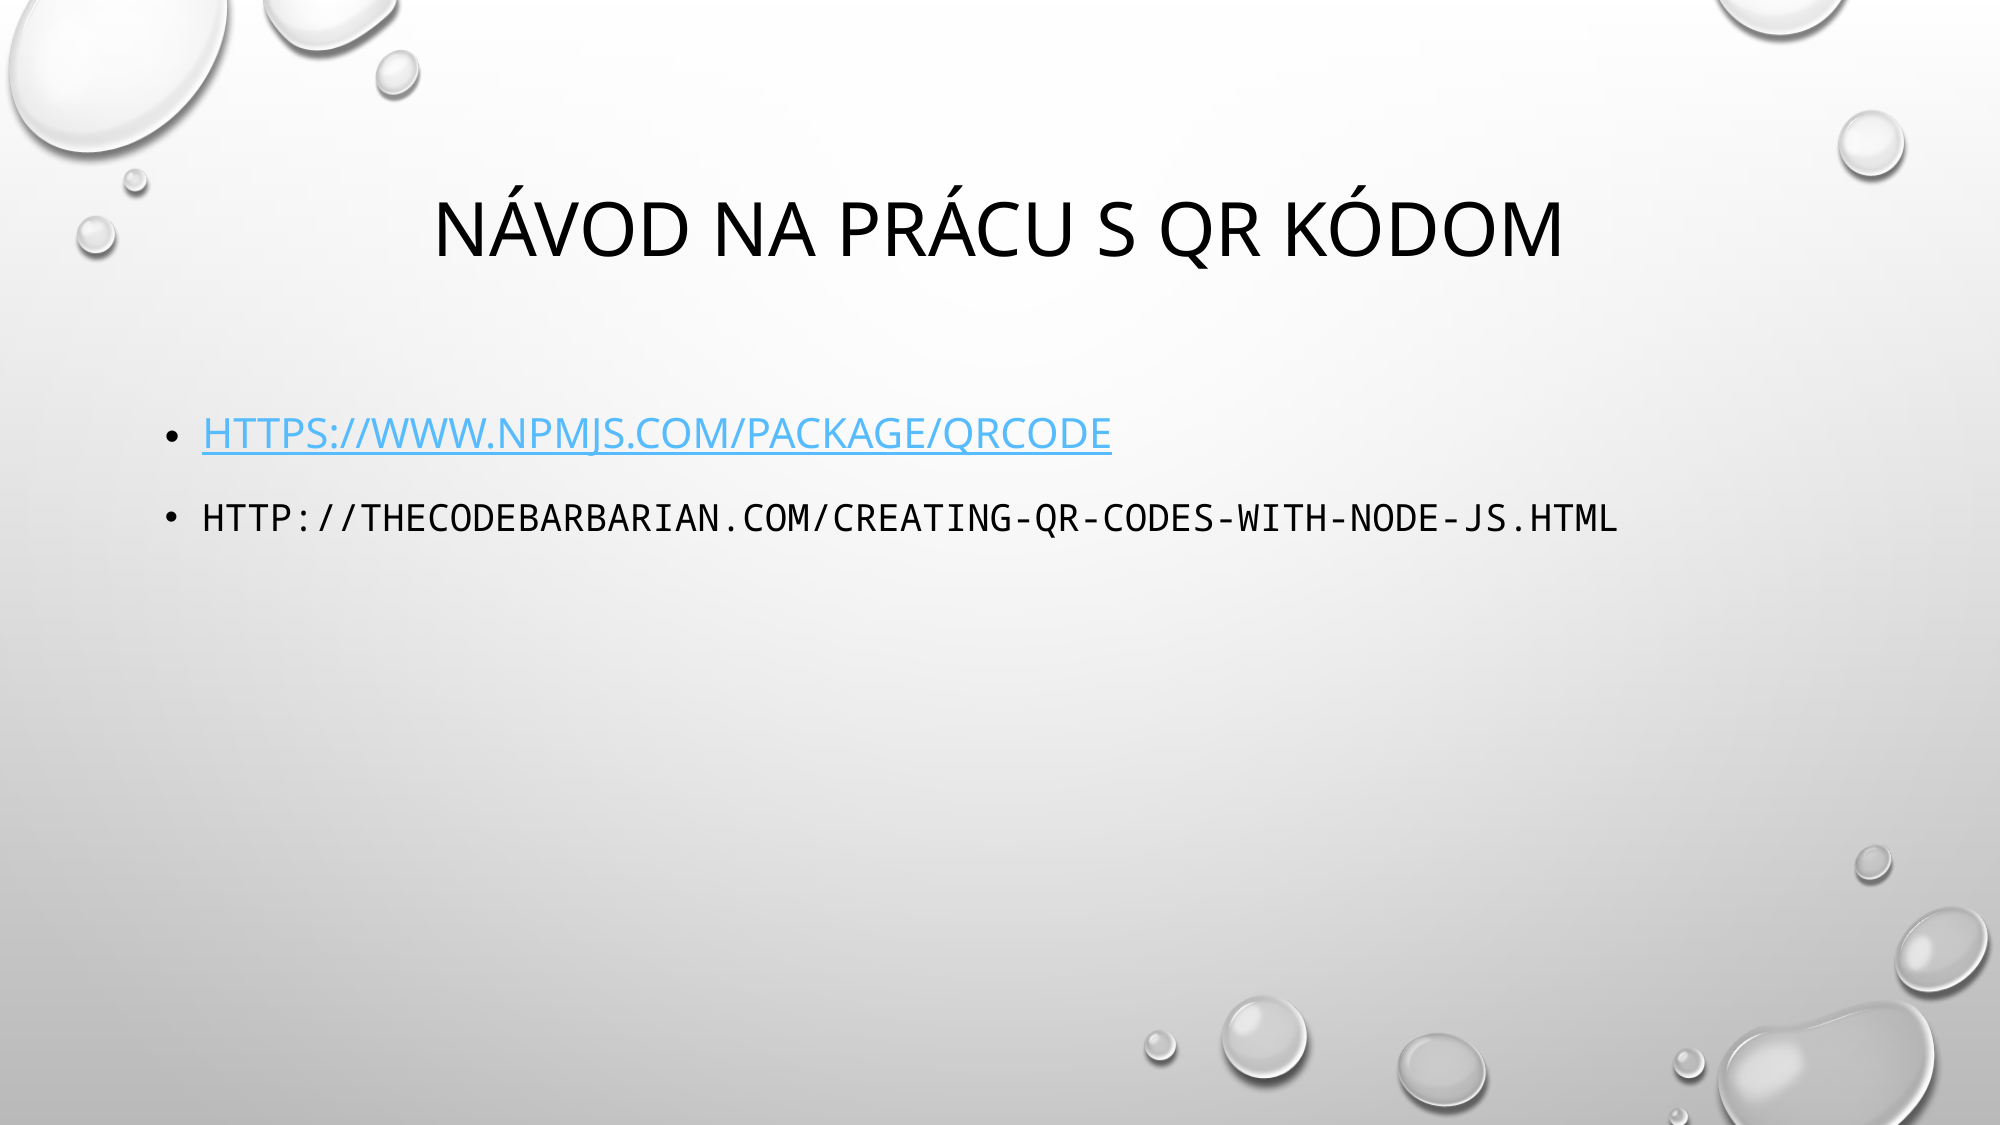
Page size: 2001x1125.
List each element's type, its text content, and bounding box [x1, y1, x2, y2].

title Návod na prácu s QR kódom [149, 101, 1851, 364]
picture [0, 0, 2000, 1125]
list https://www.npmjs.com/package/qrcode http://thecodebarbarian.com/creating-qr-codes-with-node-js.html [149, 388, 1850, 950]
